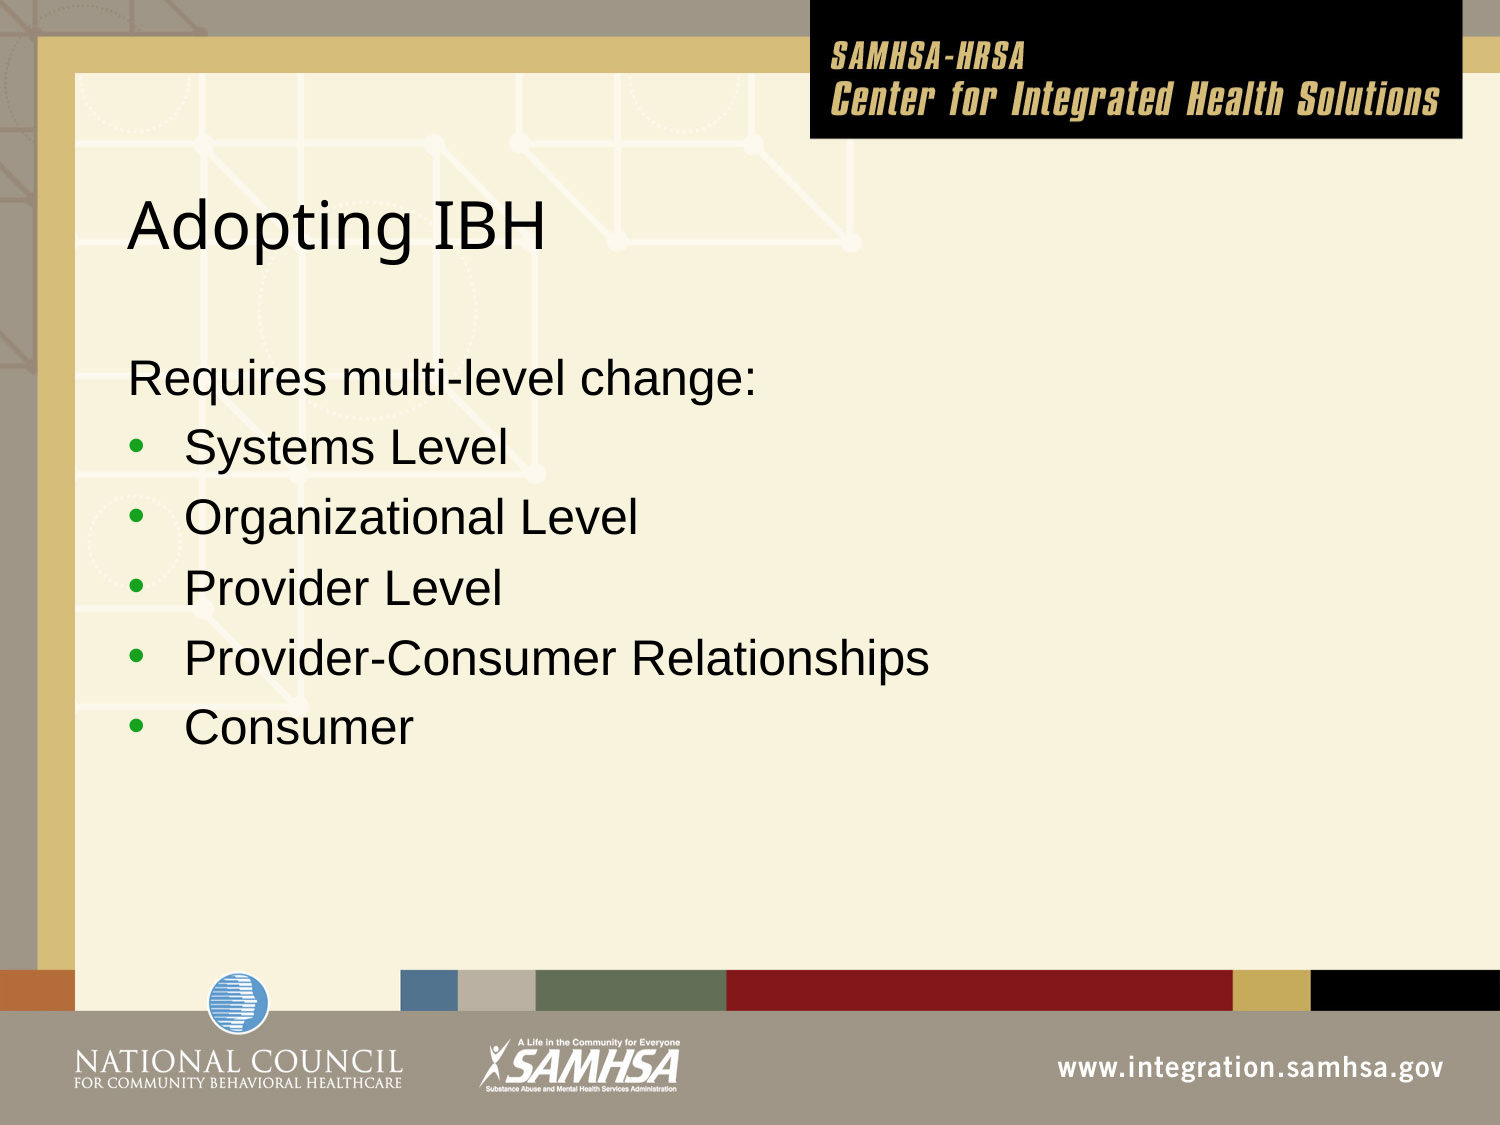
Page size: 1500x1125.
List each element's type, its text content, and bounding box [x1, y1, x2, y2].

picture [0, 0, 1500, 1125]
list Requires multi-level change: Systems Level Organizational Level Provider Level Provider-Consumer Relationships Consumer [112, 337, 1425, 925]
title Adopting IBH [112, 174, 1425, 313]
